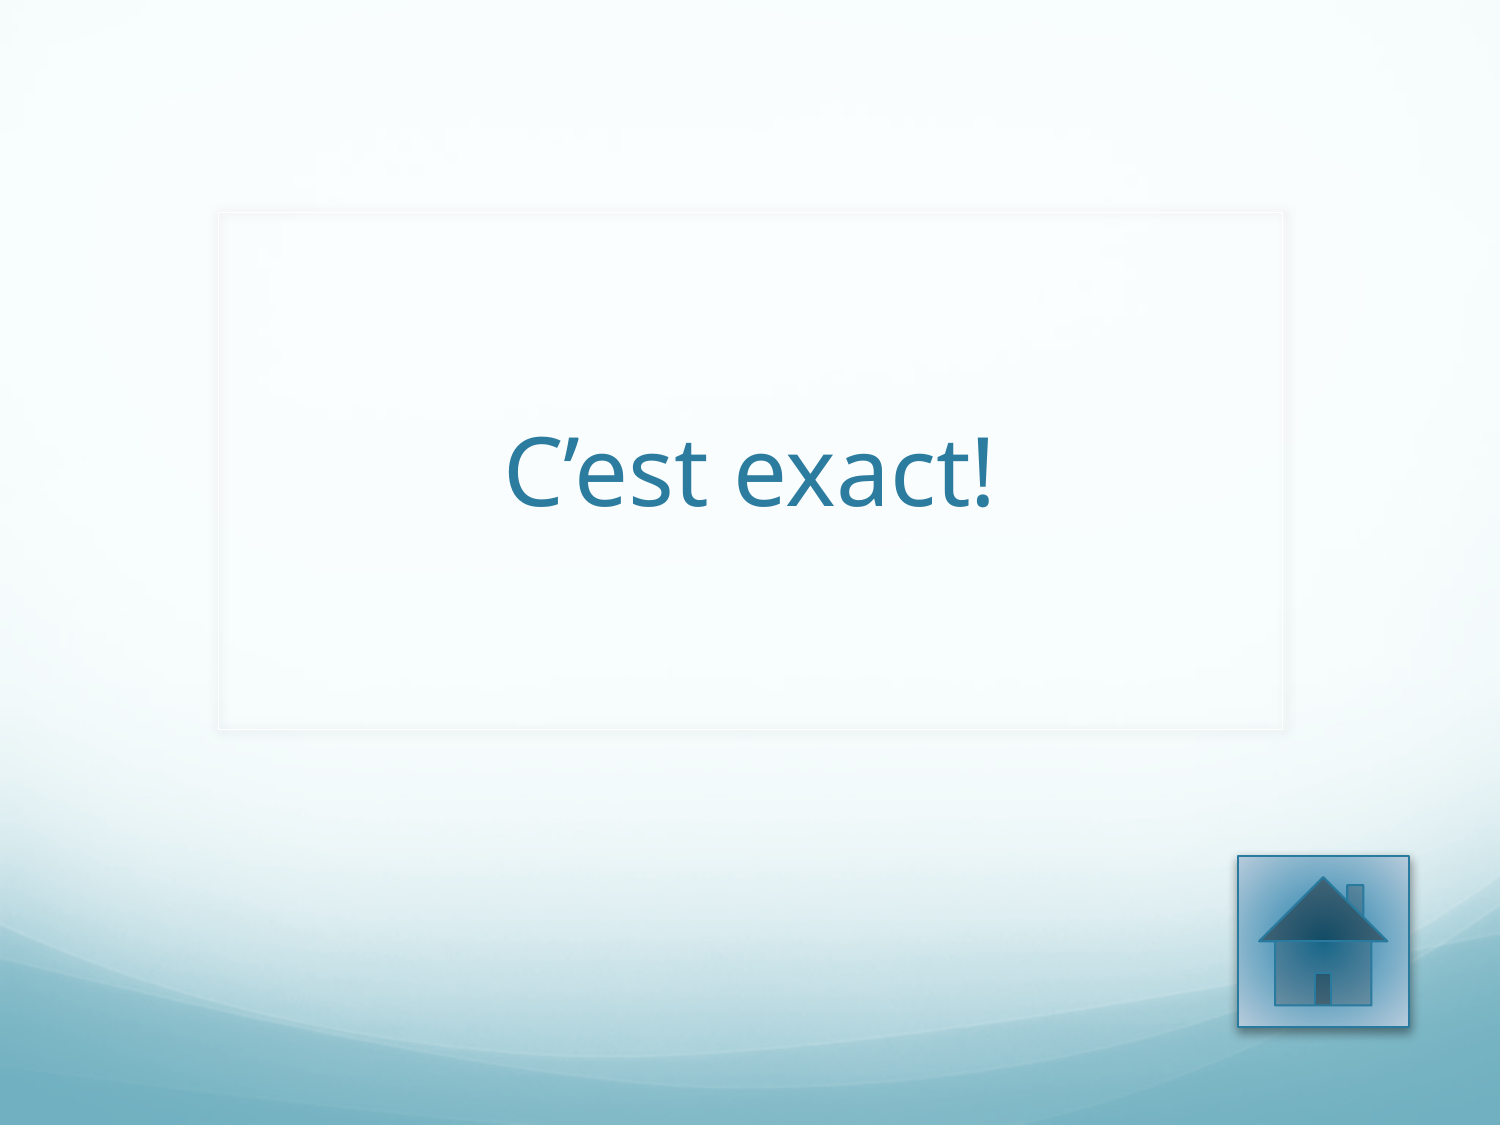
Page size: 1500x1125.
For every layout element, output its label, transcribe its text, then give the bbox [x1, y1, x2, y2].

text_box [1237, 855, 1410, 1028]
title C’est exact! [217, 249, 1283, 533]
